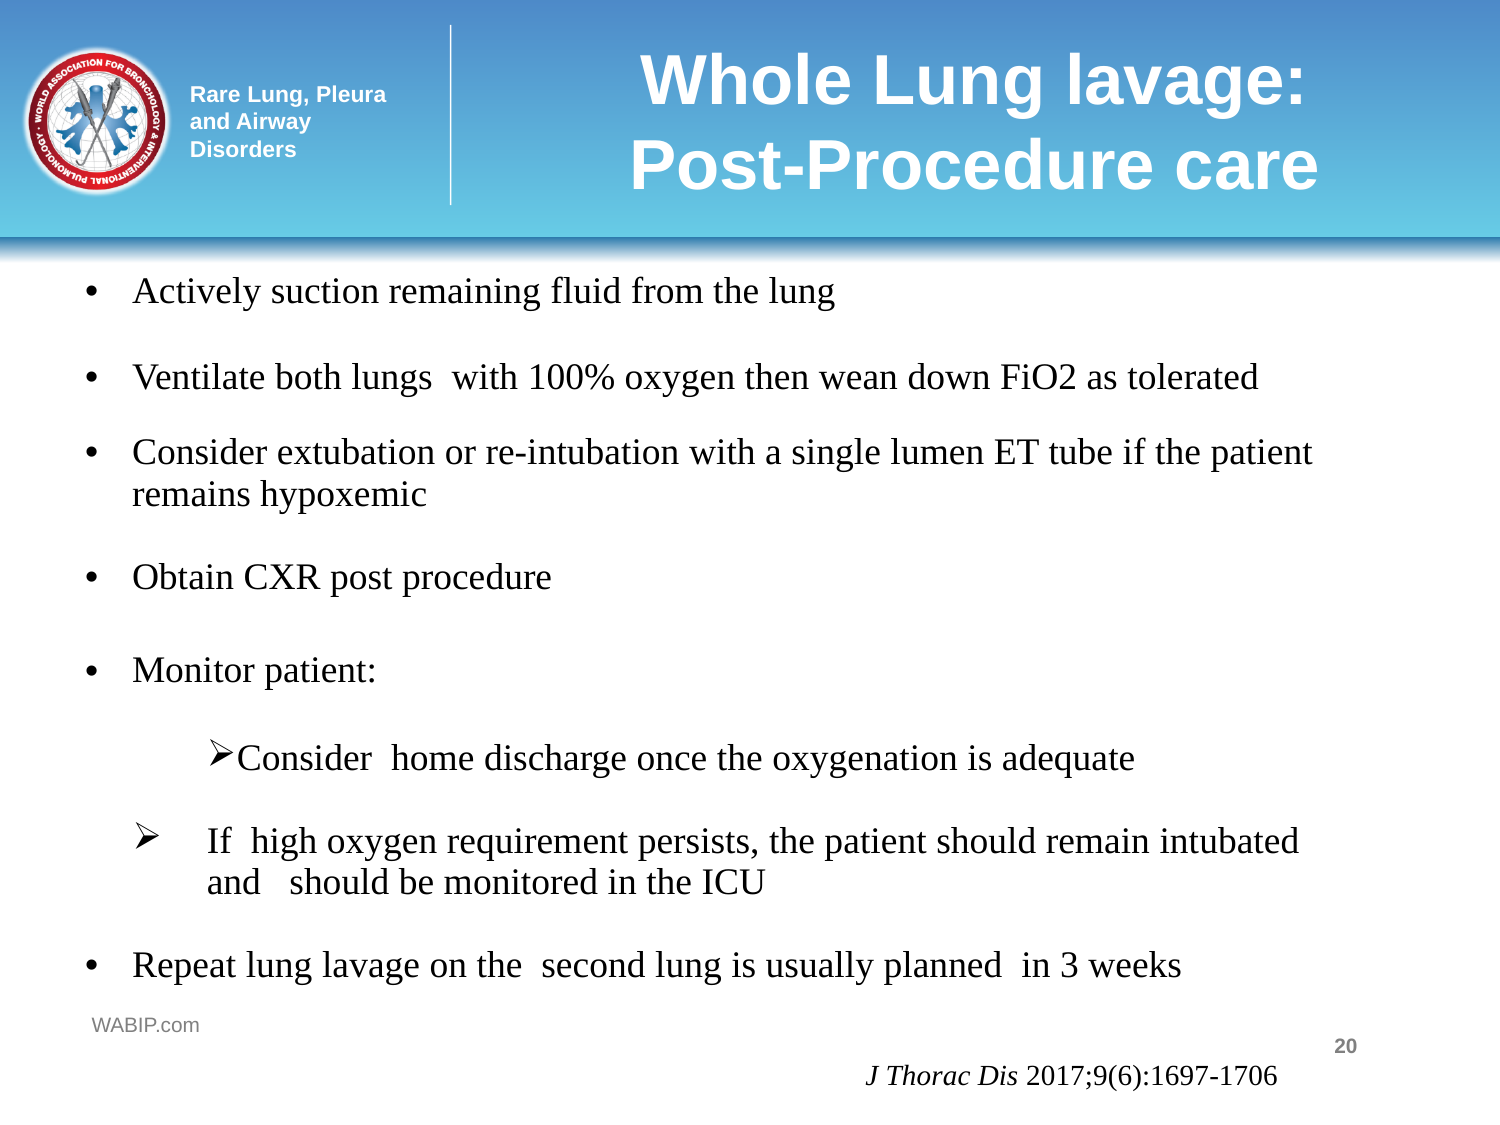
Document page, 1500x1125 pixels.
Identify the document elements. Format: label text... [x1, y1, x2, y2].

text_box J Thorac Dis 2017;9(6):1697-1706 [850, 1048, 1301, 1099]
picture [0, 24, 193, 218]
table_cell Consider home discharge once the oxygenation is adequate If high oxygen requirement persists, the patient should remain intubated and should be monitored in the ICU Repeat lung lavage on the second lung is usually planned in 3 weeks [75, 737, 1367, 986]
table_header Actively suction remaining fluid from the lung [75, 270, 1367, 356]
table_cell Consider extubation or re-intubation with a single lumen ET tube if the patient remains hypoxemic Obtain CXR post procedure [75, 431, 1367, 649]
table_cell Ventilate both lungs with 100% oxygen then wean down FiO2 as tolerated [75, 356, 1367, 431]
table_cell Monitor patient: [75, 649, 1367, 737]
table_cell [75, 986, 1367, 1044]
title Whole Lung lavage: Post-Procedure care [450, 0, 1500, 238]
